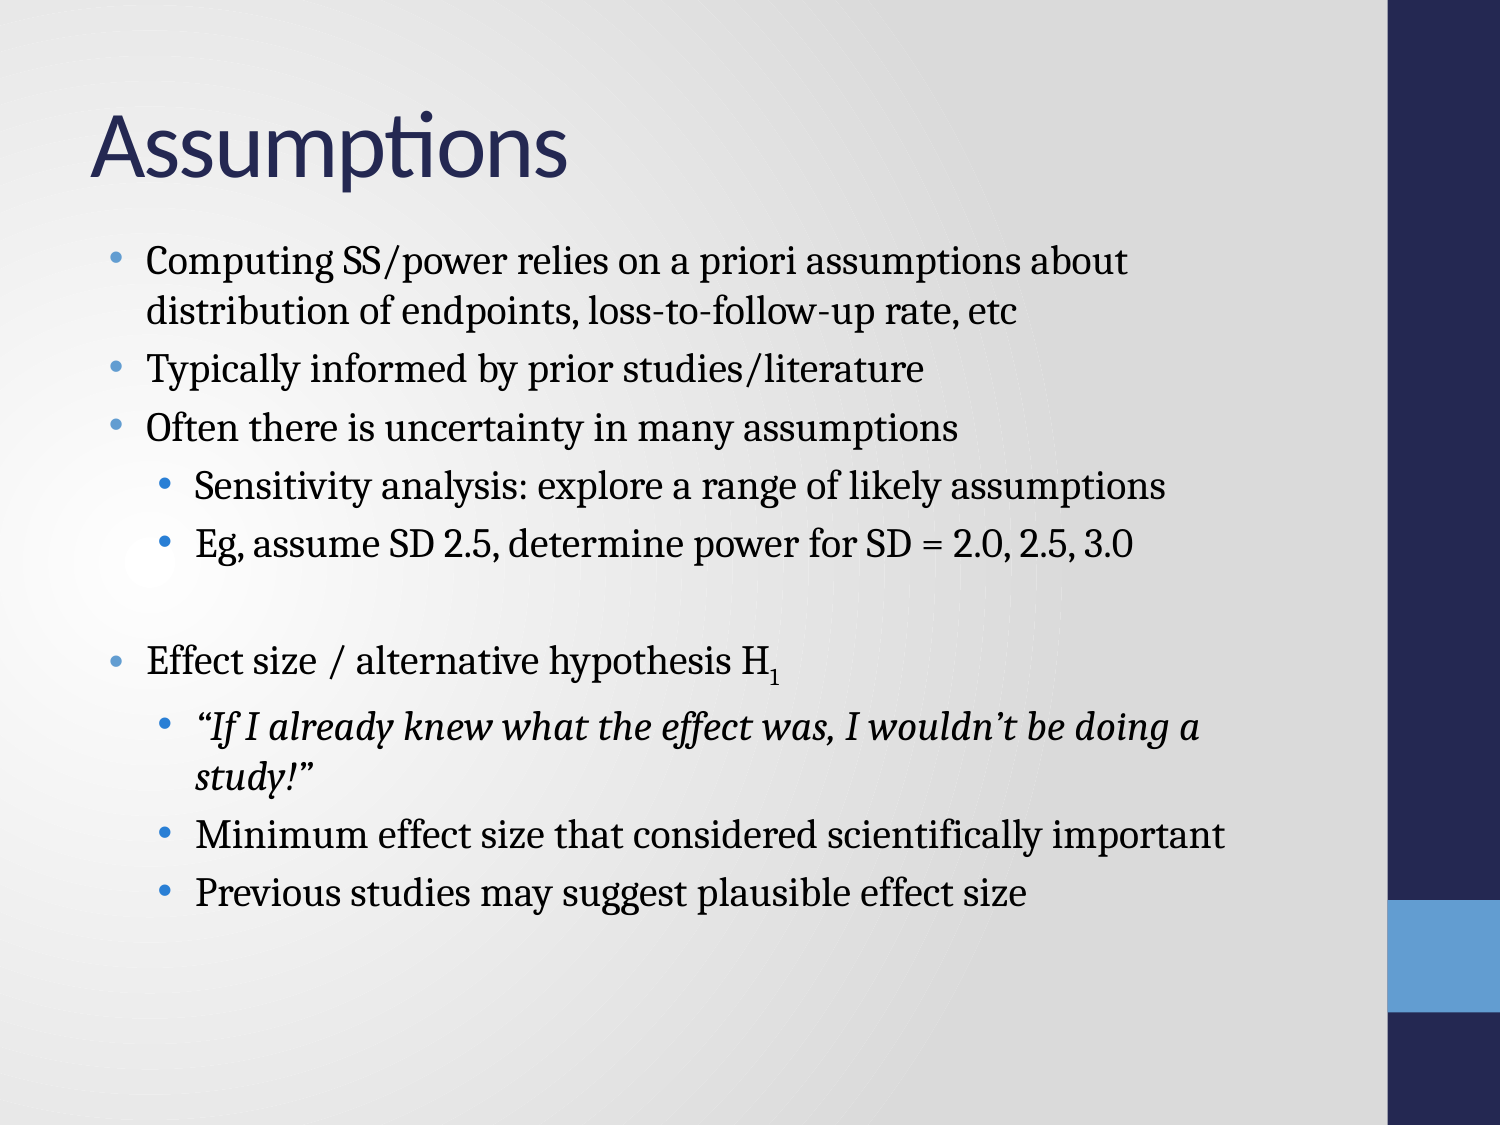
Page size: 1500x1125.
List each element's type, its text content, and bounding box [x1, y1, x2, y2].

list Computing SS/power relies on a priori assumptions about distribution of endpoints, loss-to-follow-up rate, etc Typically informed by prior studies/literature Often there is uncertainty in many assumptions Sensitivity analysis: explore a range of likely assumptions Eg, assume SD 2.5, determine power for SD = 2.0, 2.5, 3.0 Effect size / alternative hypothesis H1 “If I already knew what the effect was, I wouldn’t be doing a study!” Minimum effect size that considered scientifically important Previous studies may suggest plausible effect size [75, 224, 1325, 1013]
title Assumptions [75, 45, 1325, 224]
